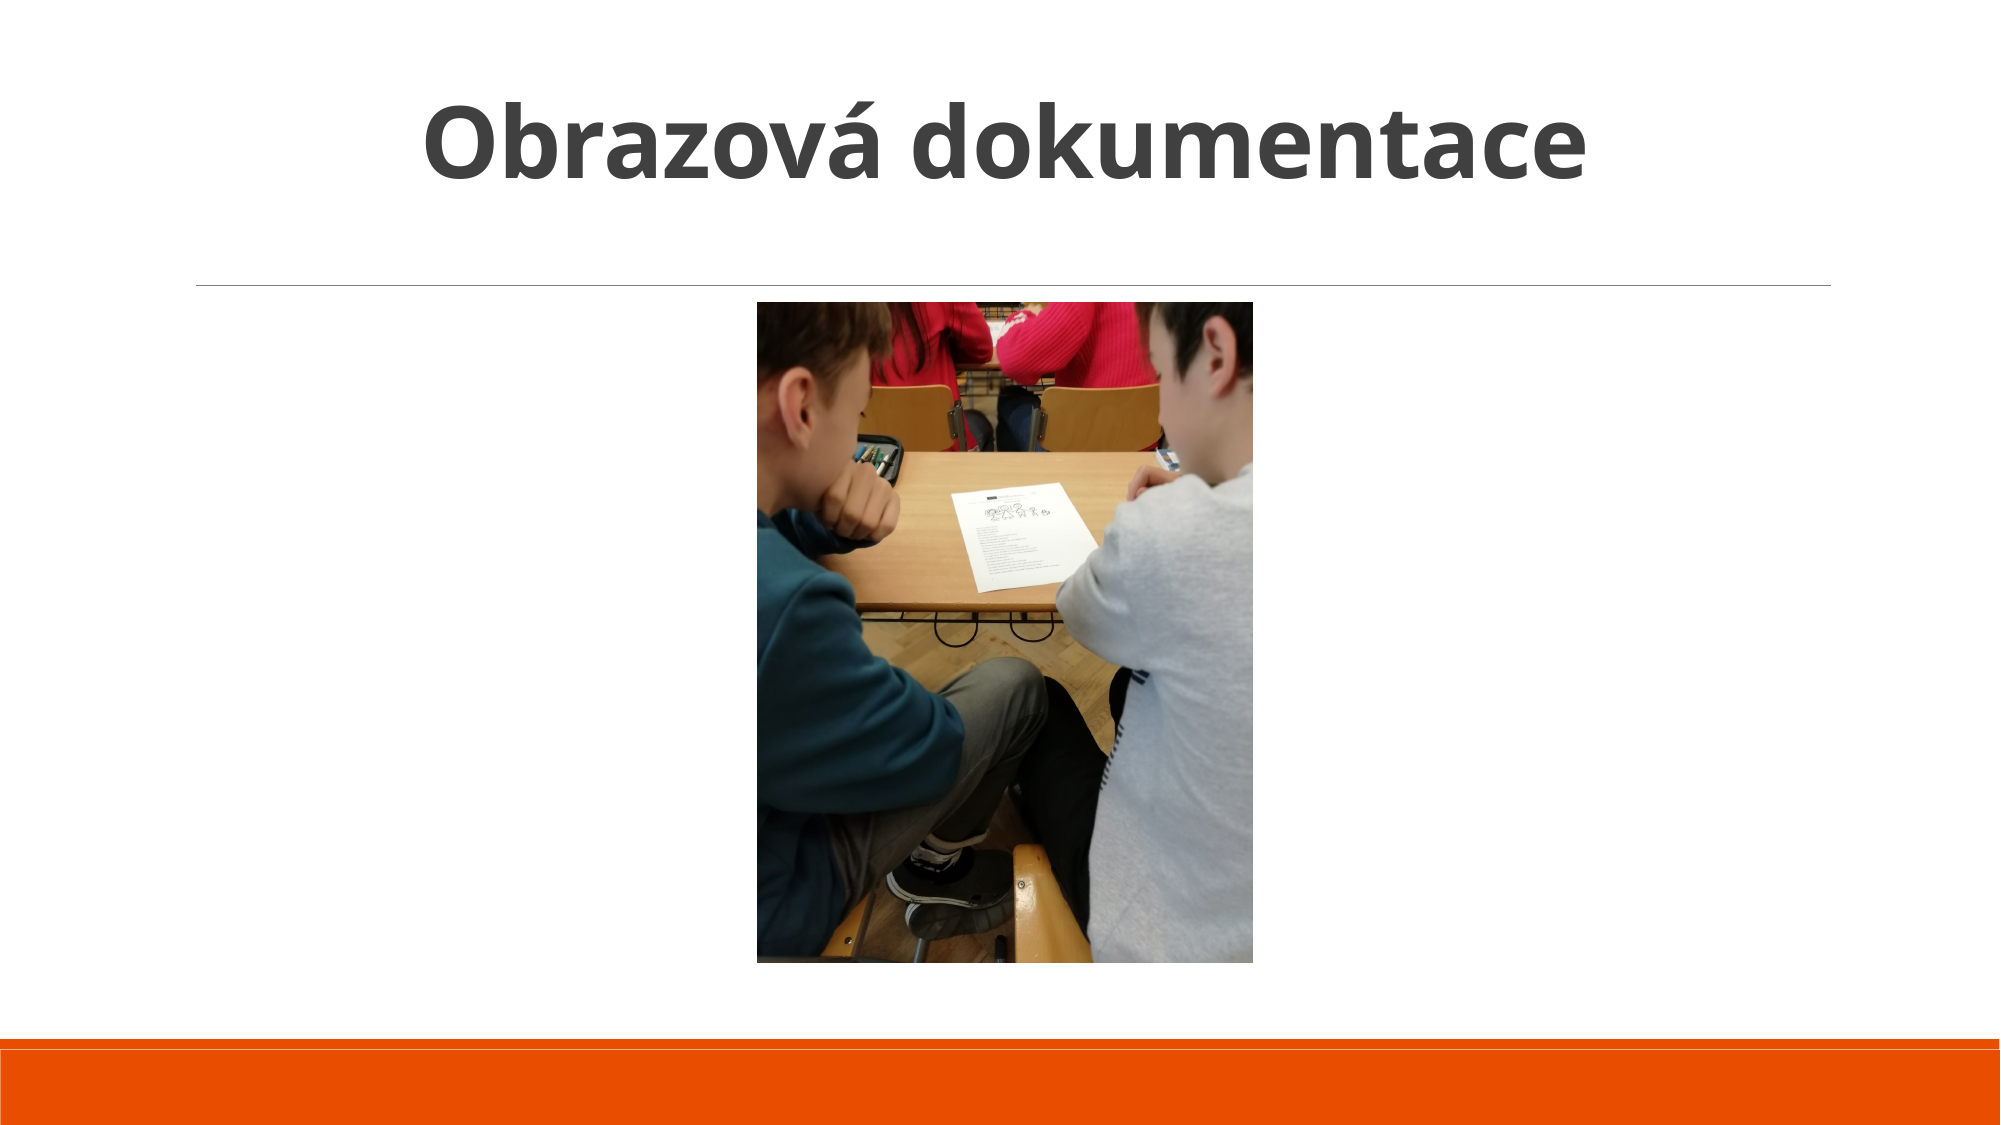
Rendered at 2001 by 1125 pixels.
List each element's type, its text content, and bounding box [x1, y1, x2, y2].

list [756, 302, 1253, 964]
title Obrazová dokumentace [180, 47, 1830, 207]
